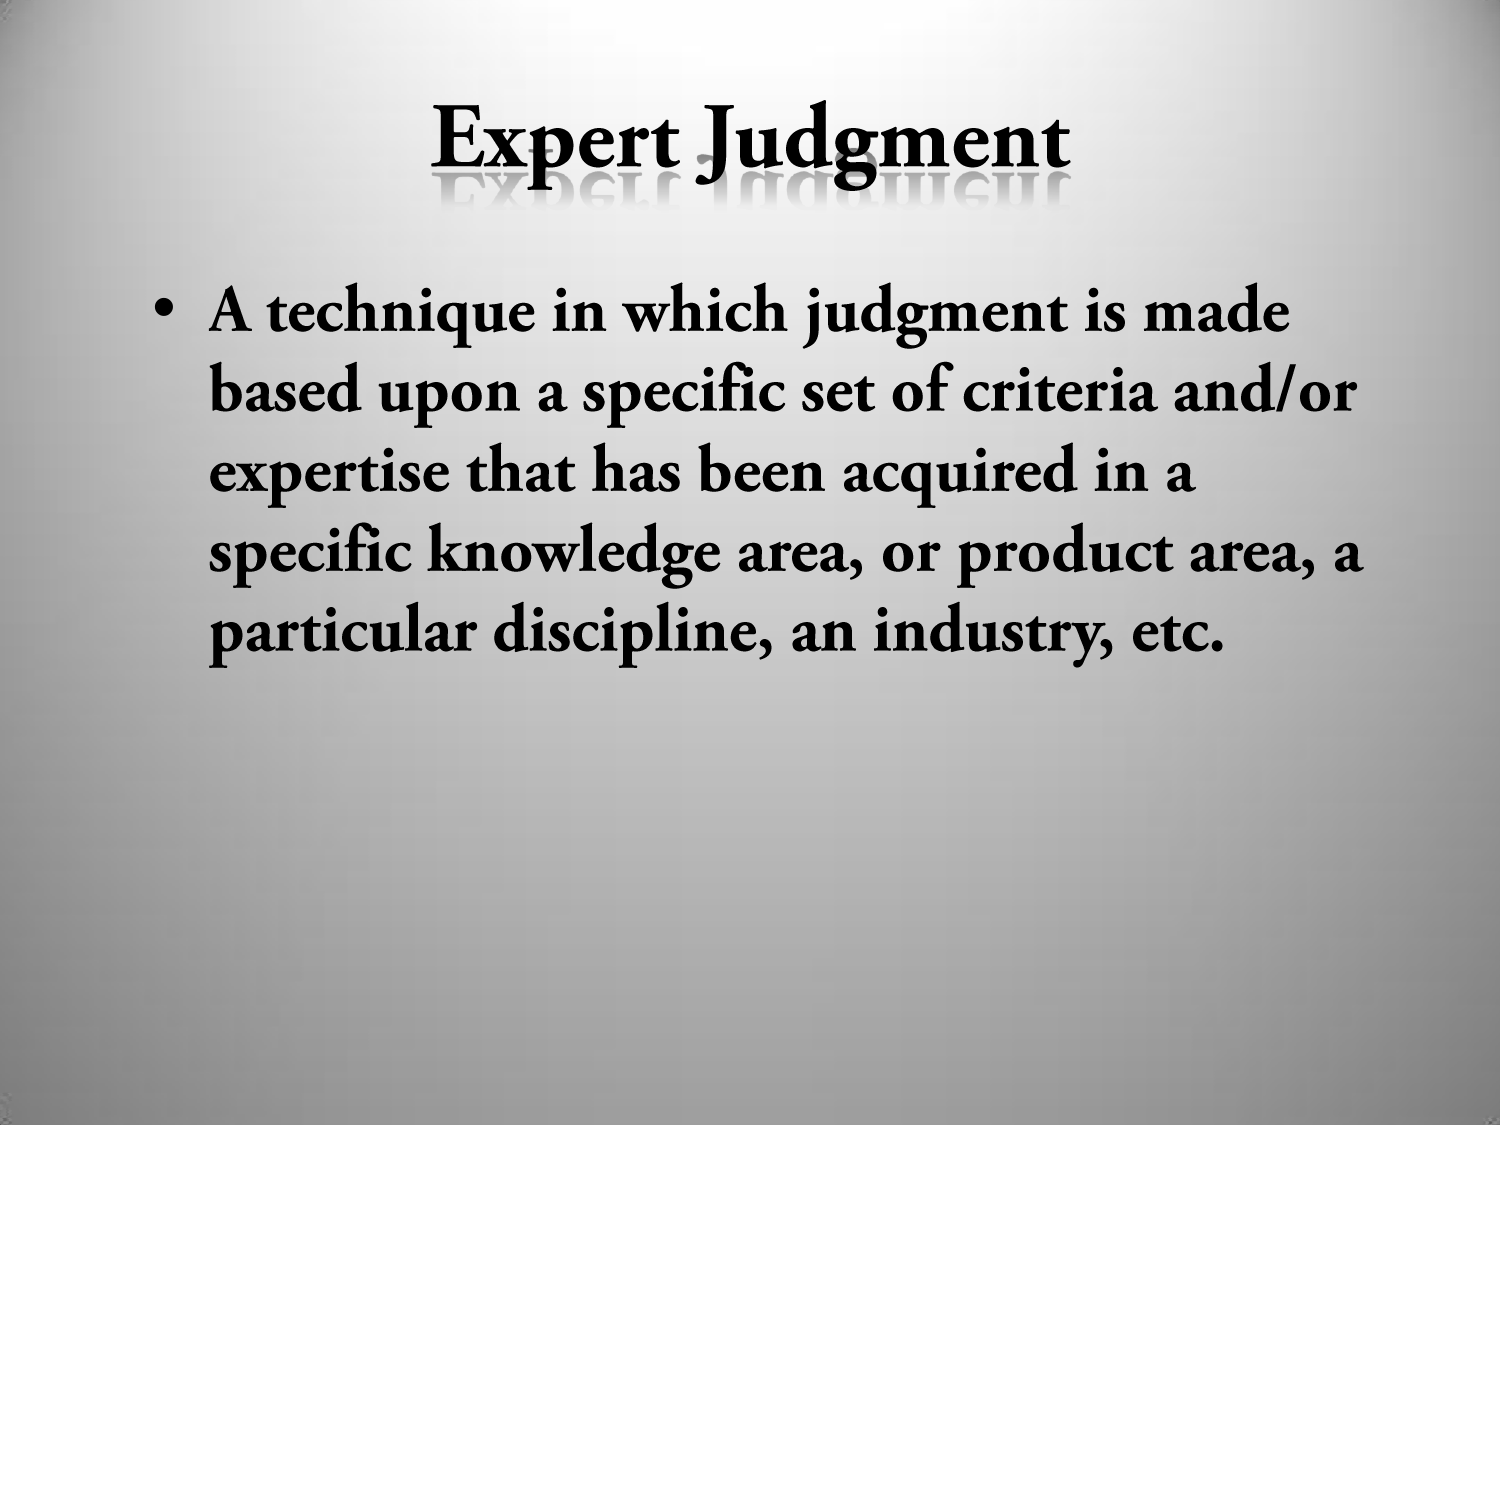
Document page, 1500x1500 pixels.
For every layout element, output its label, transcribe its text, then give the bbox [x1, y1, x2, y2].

picture [0, 0, 1500, 1125]
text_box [208, 83, 1403, 671]
text_box • [150, 261, 178, 344]
